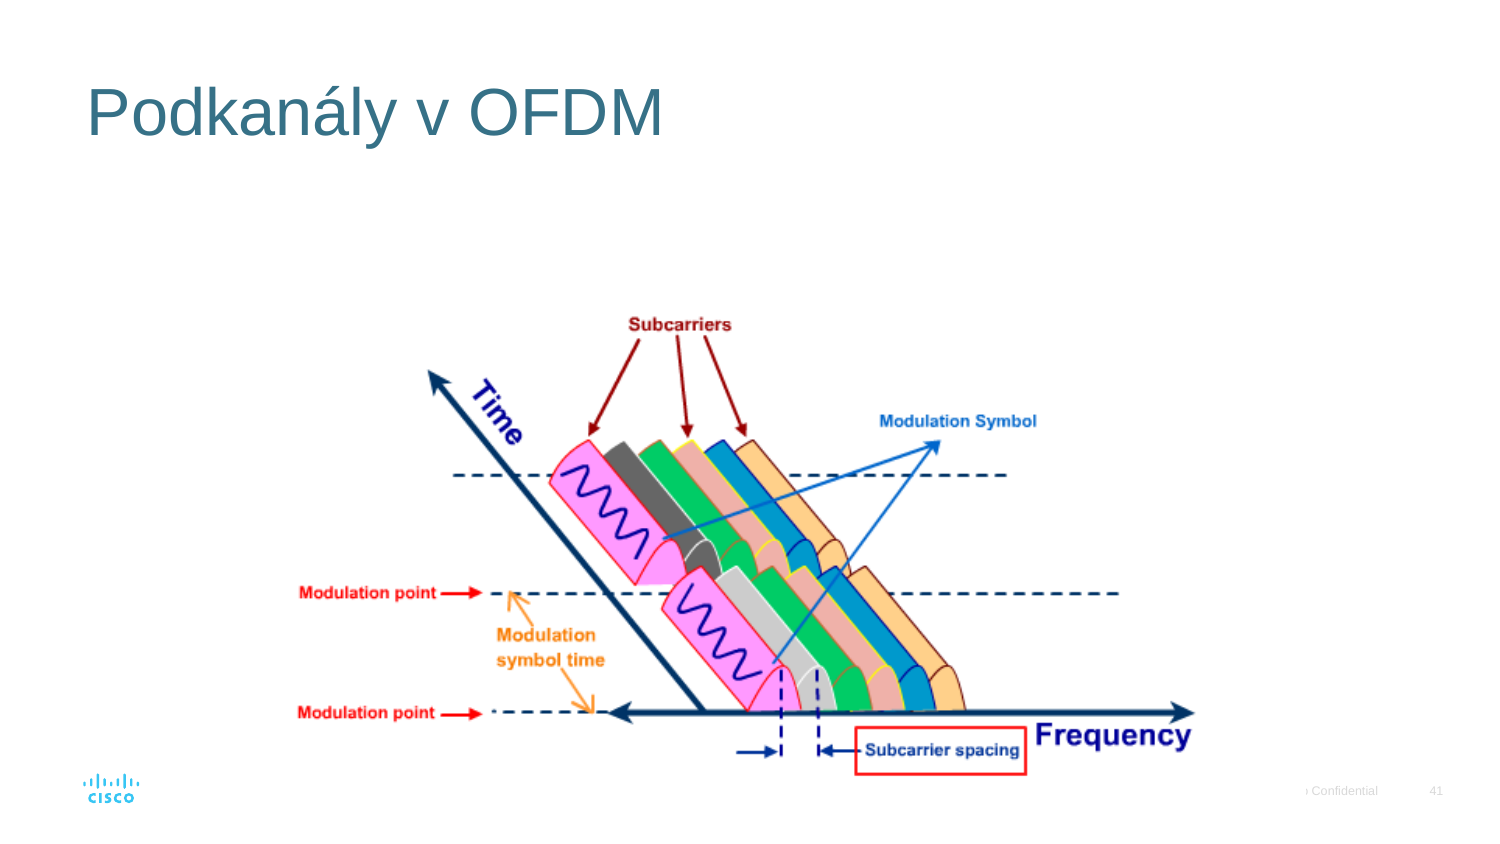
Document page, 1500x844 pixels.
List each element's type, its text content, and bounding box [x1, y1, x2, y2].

title Podkanály v OFDM [71, 55, 1441, 176]
picture [187, 253, 1307, 829]
